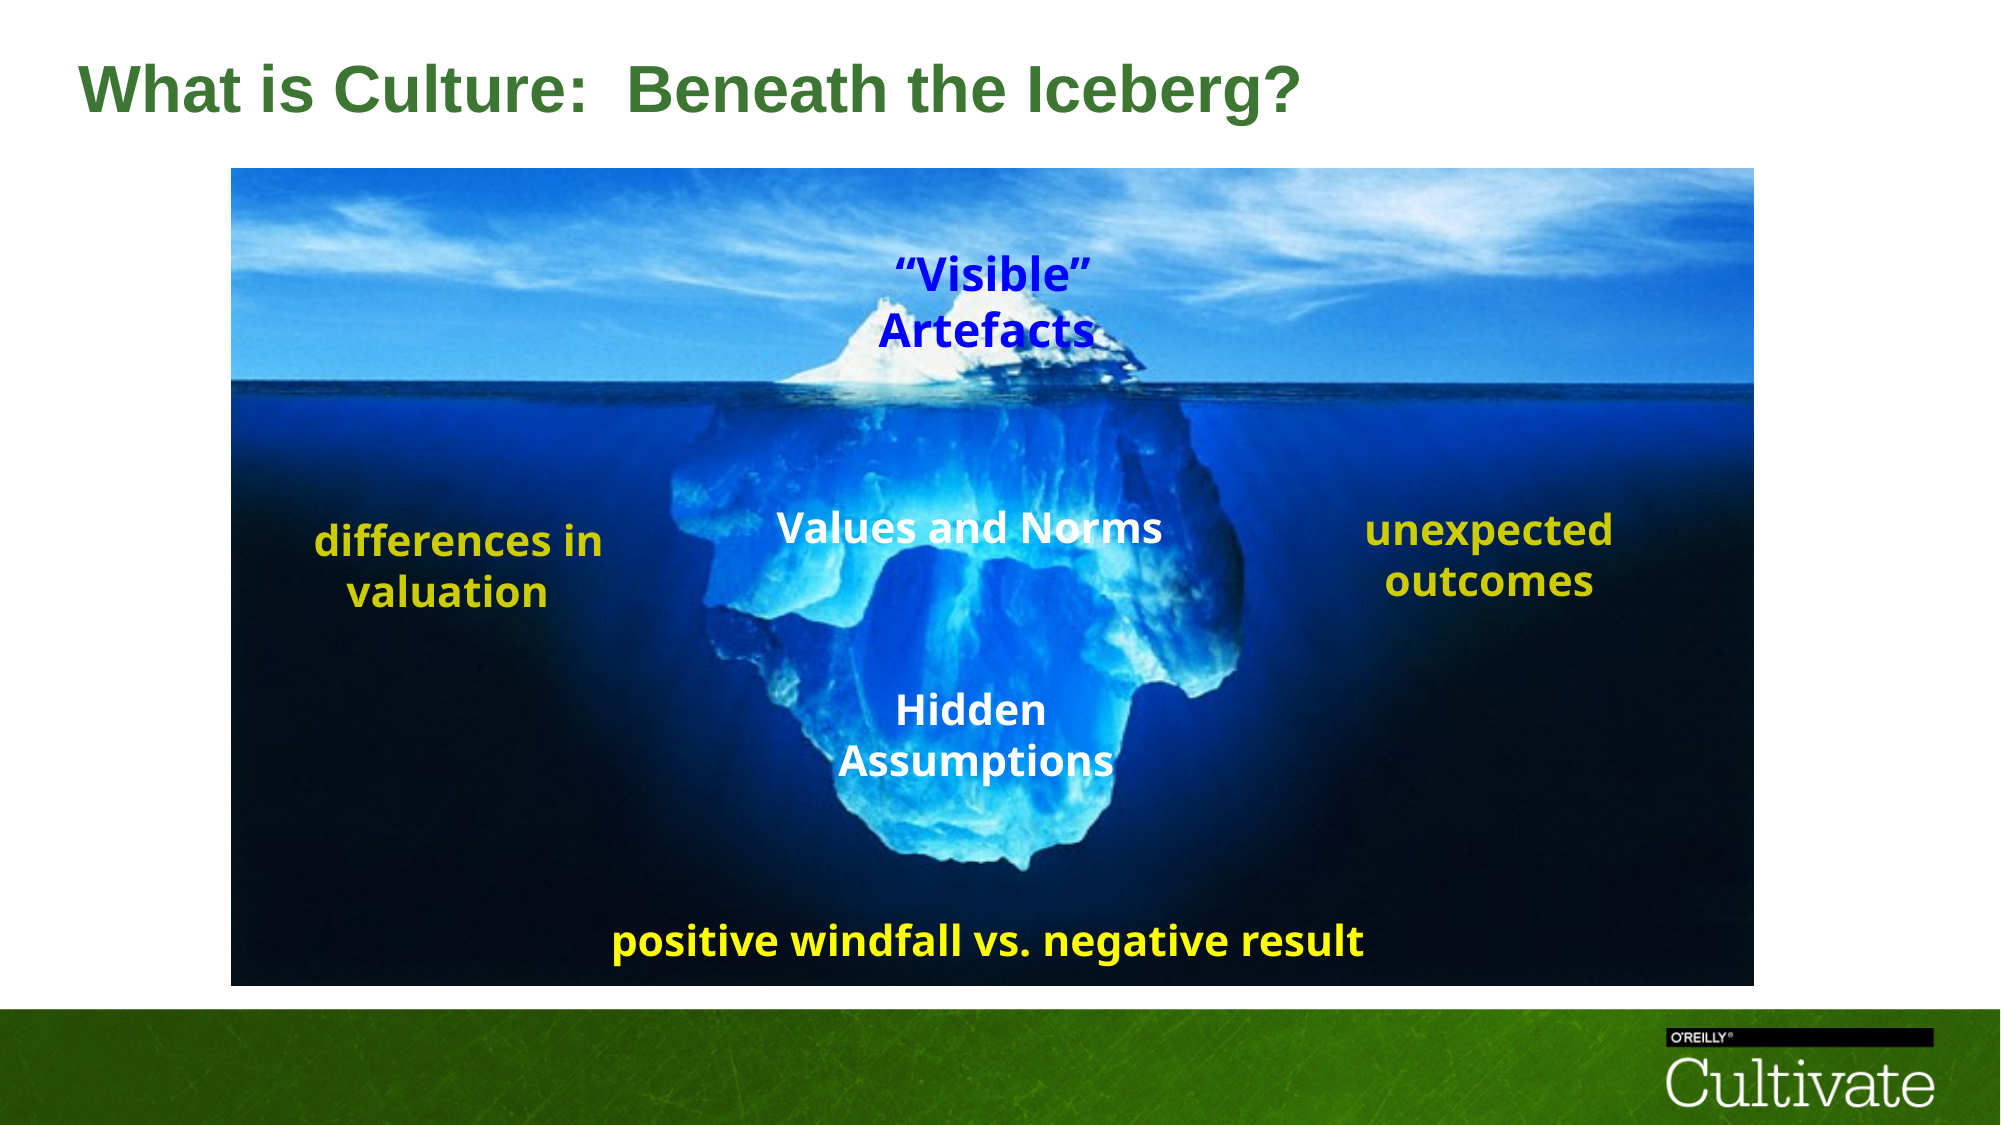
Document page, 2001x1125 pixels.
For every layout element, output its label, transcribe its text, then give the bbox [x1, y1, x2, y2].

picture [0, 0, 2001, 1125]
title What is Culture: Beneath the Iceberg? [61, 37, 1708, 188]
